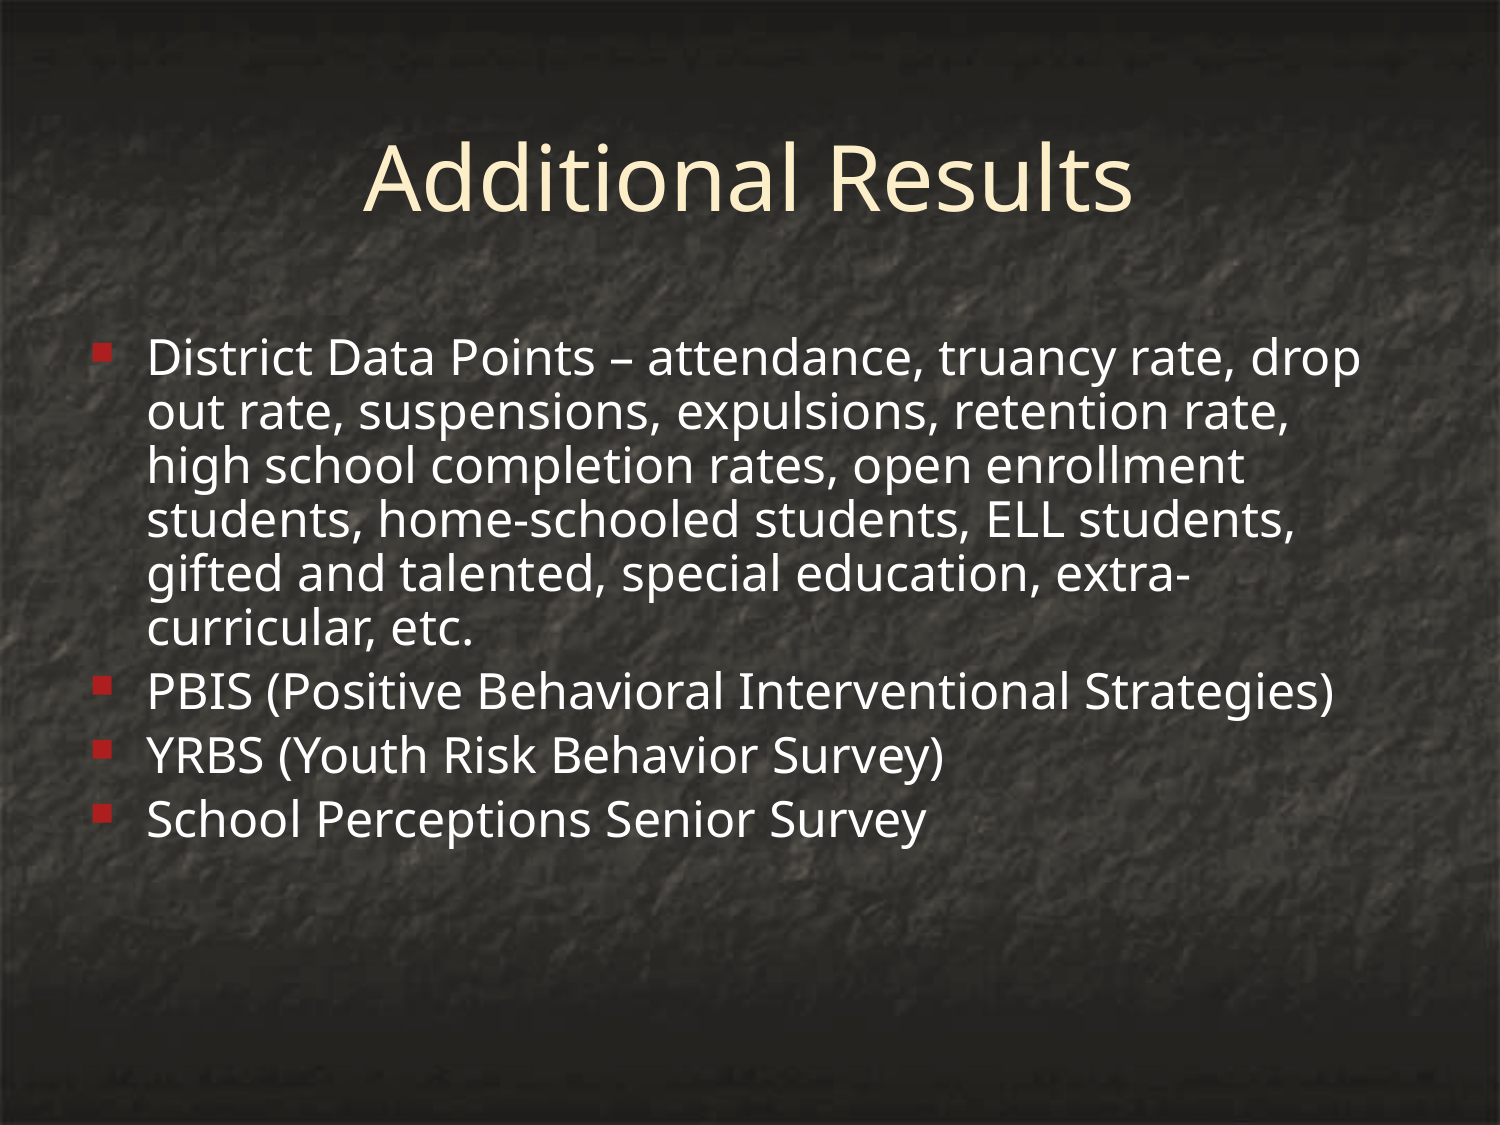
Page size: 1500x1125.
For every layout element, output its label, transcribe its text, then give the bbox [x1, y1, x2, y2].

list District Data Points – attendance, truancy rate, drop out rate, suspensions, expulsions, retention rate, high school completion rates, open enrollment students, home-schooled students, ELL students, gifted and talented, special education, extra-curricular, etc. PBIS (Positive Behavioral Interventional Strategies) YRBS (Youth Risk Behavior Survey) School Perceptions Senior Survey [74, 324, 1426, 1001]
title Additional Results [74, 62, 1426, 288]
